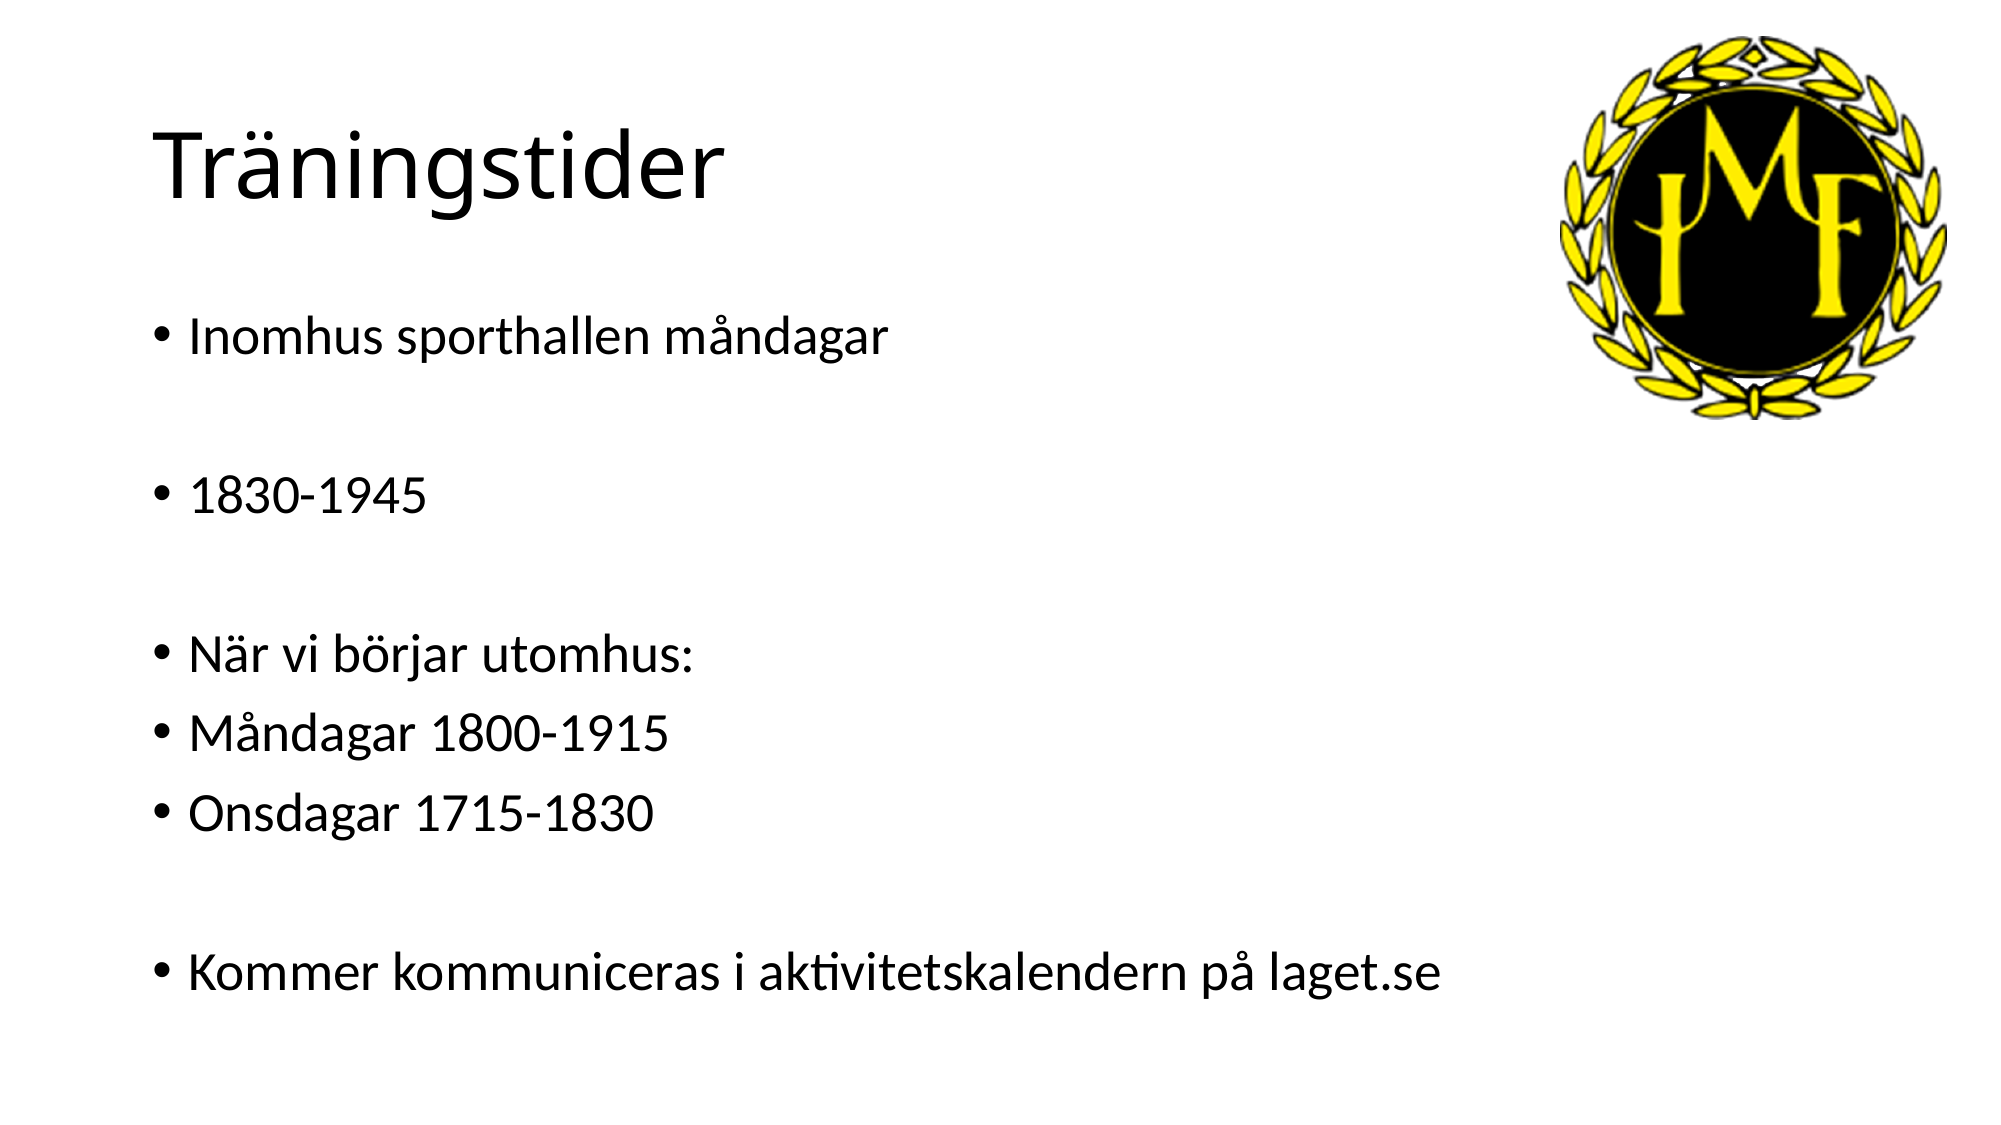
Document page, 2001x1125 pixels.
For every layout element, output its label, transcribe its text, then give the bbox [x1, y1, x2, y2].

list Inomhus sporthallen måndagar 1830-1945 När vi börjar utomhus: Måndagar 1800-1915 Onsdagar 1715-1830 Kommer kommuniceras i aktivitetskalendern på laget.se [137, 299, 1863, 1014]
title Träningstider [137, 59, 1409, 278]
picture [1409, 33, 2000, 421]
